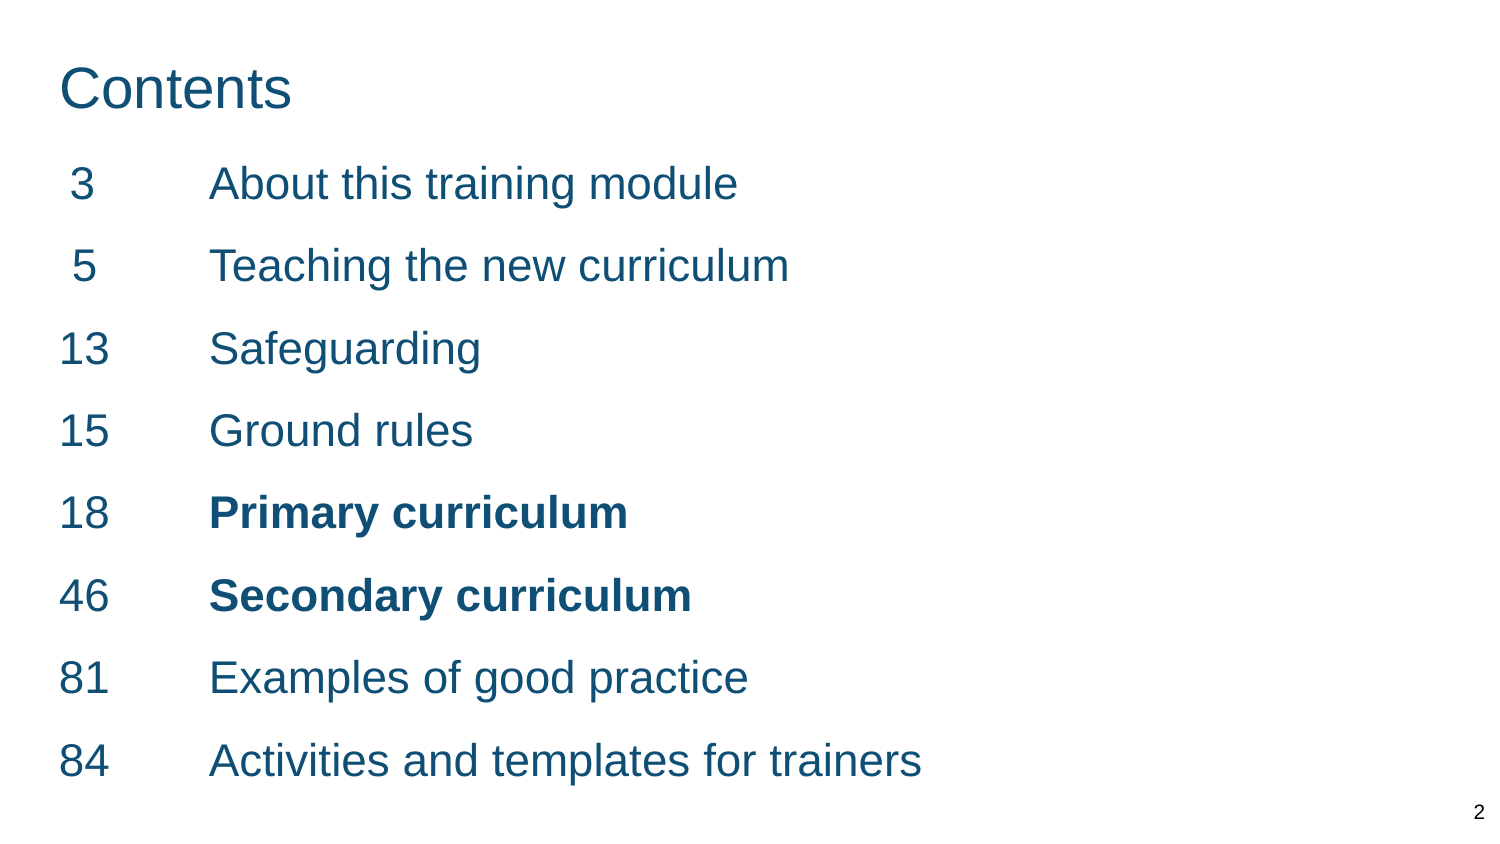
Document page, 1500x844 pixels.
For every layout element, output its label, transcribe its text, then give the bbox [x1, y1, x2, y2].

title Contents [44, 35, 1007, 118]
slide_number 2 [1410, 779, 1500, 844]
text_box 3 About this training module 5 Teaching the new curriculum 13 Safeguarding 15 Ground rules 18 Primary curriculum 46 Secondary curriculum 81 Examples of good practice 84 Activities and templates for trainers [44, 118, 1403, 828]
